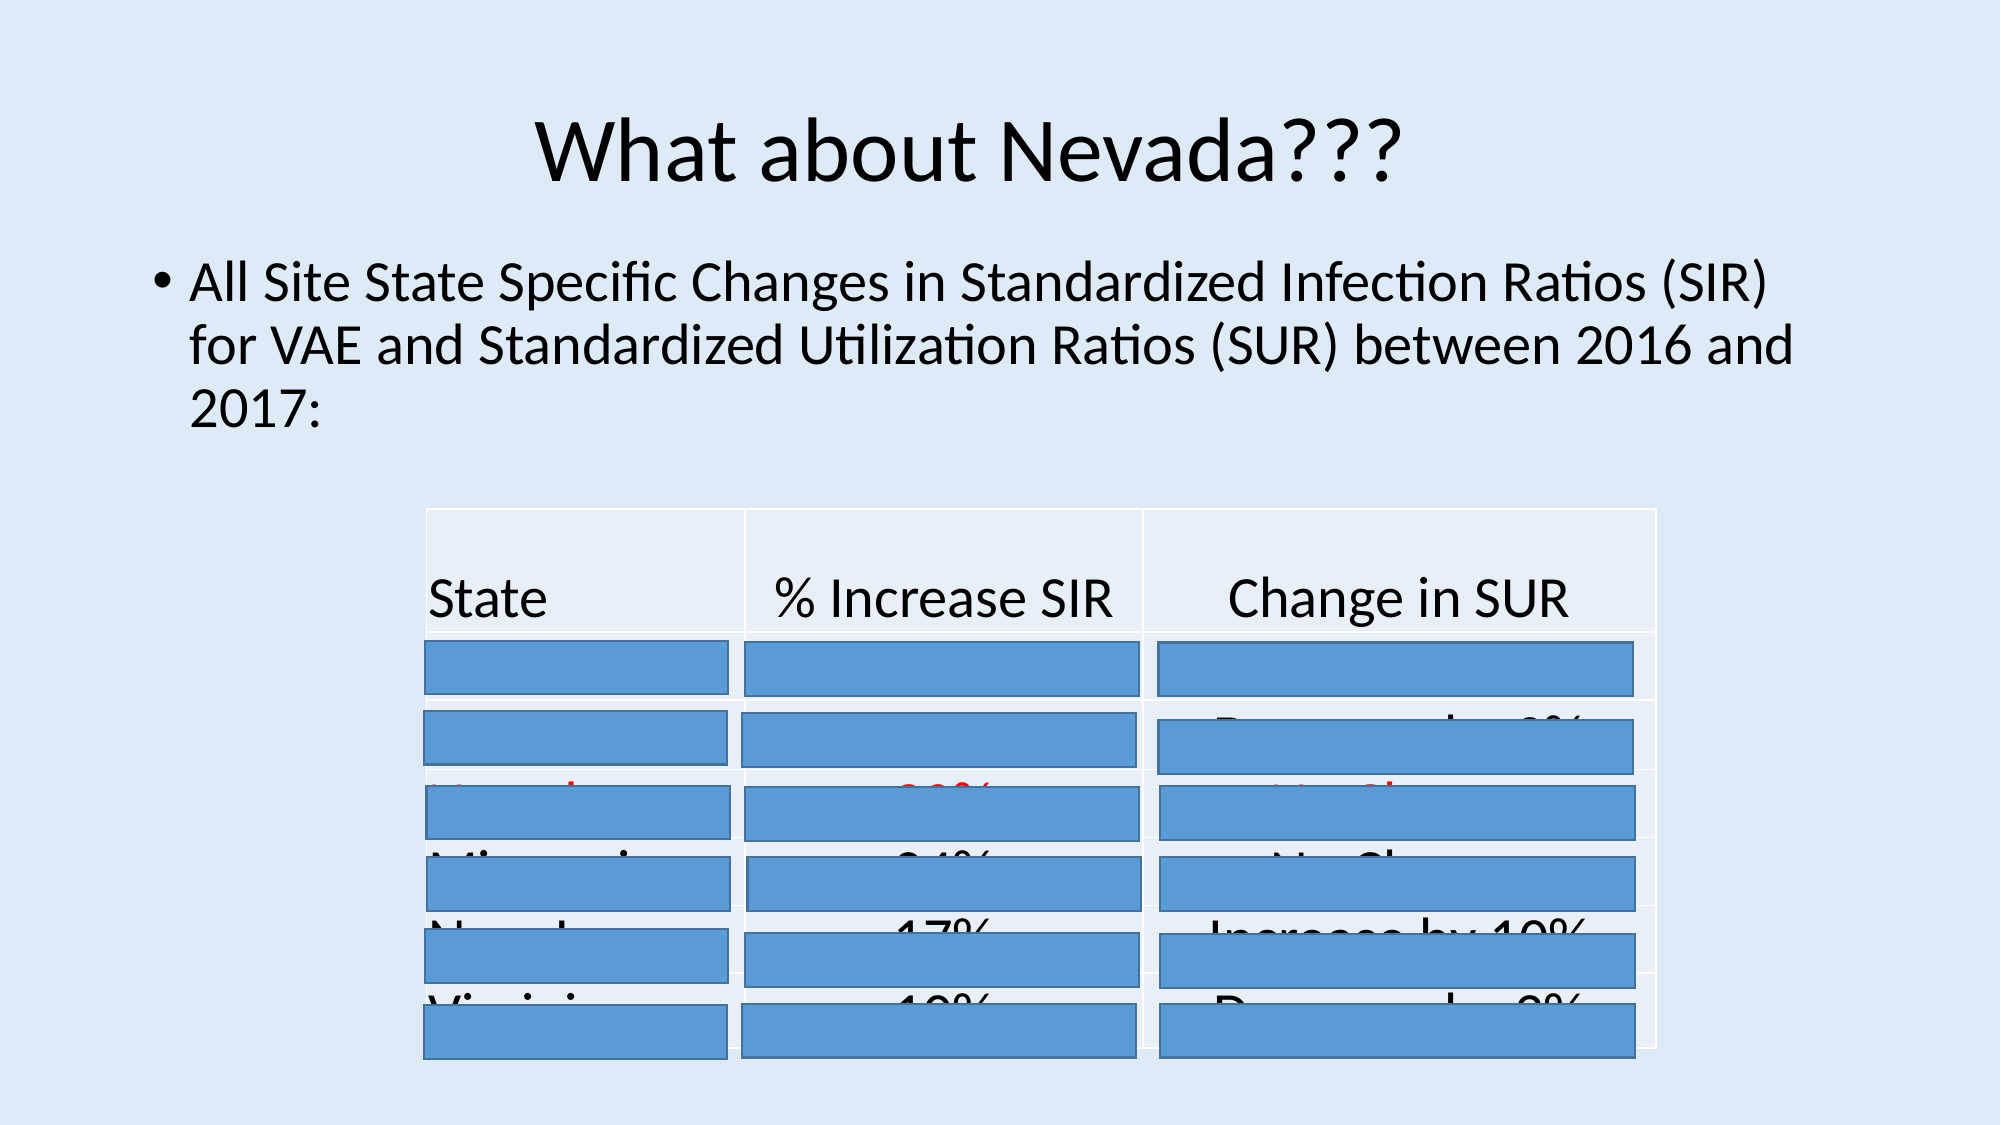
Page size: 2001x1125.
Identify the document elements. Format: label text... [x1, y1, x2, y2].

table_cell Louisiana [427, 701, 744, 769]
table_cell Increase by 10% [1144, 906, 1655, 972]
table_cell 10% [746, 974, 1142, 1047]
text_box [1157, 641, 1634, 697]
table_cell Nevada [427, 770, 744, 837]
text_box [1159, 1003, 1636, 1059]
table_cell No Change [1144, 770, 1655, 837]
text_box [744, 641, 1140, 697]
text_box [426, 856, 731, 912]
text_box [1159, 856, 1636, 912]
table_cell No Change [1144, 838, 1655, 905]
text_box [744, 932, 1140, 988]
text_box [1159, 933, 1636, 989]
table_header Change in SUR [1144, 510, 1655, 631]
text_box [1157, 719, 1634, 775]
table_cell 17% [746, 912, 1142, 972]
table_cell Arkansas [427, 633, 744, 699]
table_cell 24% [746, 838, 1142, 856]
text_box [423, 710, 728, 766]
text_box [423, 1004, 728, 1060]
list All Site State Specific Changes in Standardized Infection Ratios (SIR) for VAE and Standardized Utilization Ratios (SUR) between 2016 and 2017: [137, 243, 1863, 1014]
title What about Nevada??? [108, 42, 1834, 261]
text_box [1159, 785, 1636, 841]
text_box [741, 712, 1137, 768]
table_cell 46% [746, 701, 1142, 769]
text_box [746, 856, 1142, 912]
text_box [741, 1003, 1137, 1059]
text_box [425, 785, 731, 840]
table_cell 30% [746, 770, 1142, 837]
table_header % Increase SIR [746, 510, 1142, 631]
text_box [744, 786, 1140, 842]
table_cell Decrease by 3% [1144, 974, 1655, 1047]
table_cell Missouri [427, 838, 744, 905]
table_header State [427, 510, 744, 631]
table_cell Virginia [427, 974, 744, 1047]
table_cell 63% [746, 633, 1142, 699]
table_cell No Change [1144, 633, 1655, 699]
text_box [424, 640, 729, 695]
table_cell Decrease by 9% [1144, 701, 1655, 769]
table_cell New Jersey [427, 906, 744, 972]
text_box [424, 928, 729, 984]
